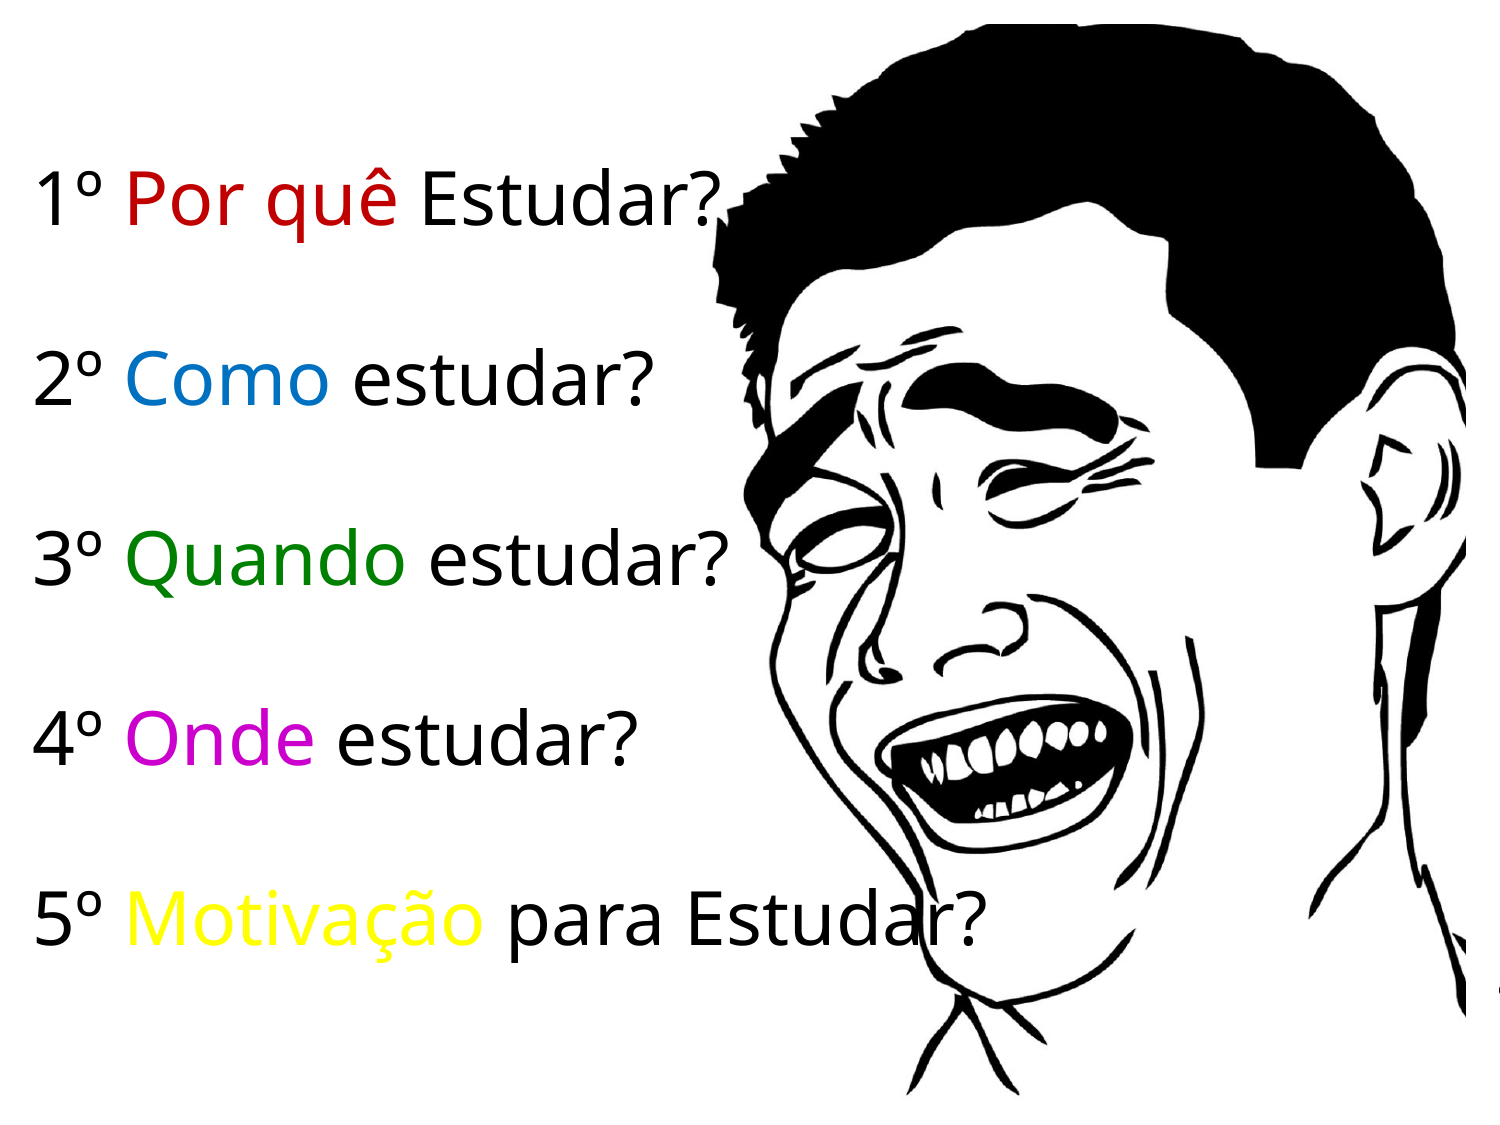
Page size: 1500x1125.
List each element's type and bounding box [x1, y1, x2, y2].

picture [674, 12, 1500, 1125]
text_box [10, 5, 1484, 1120]
